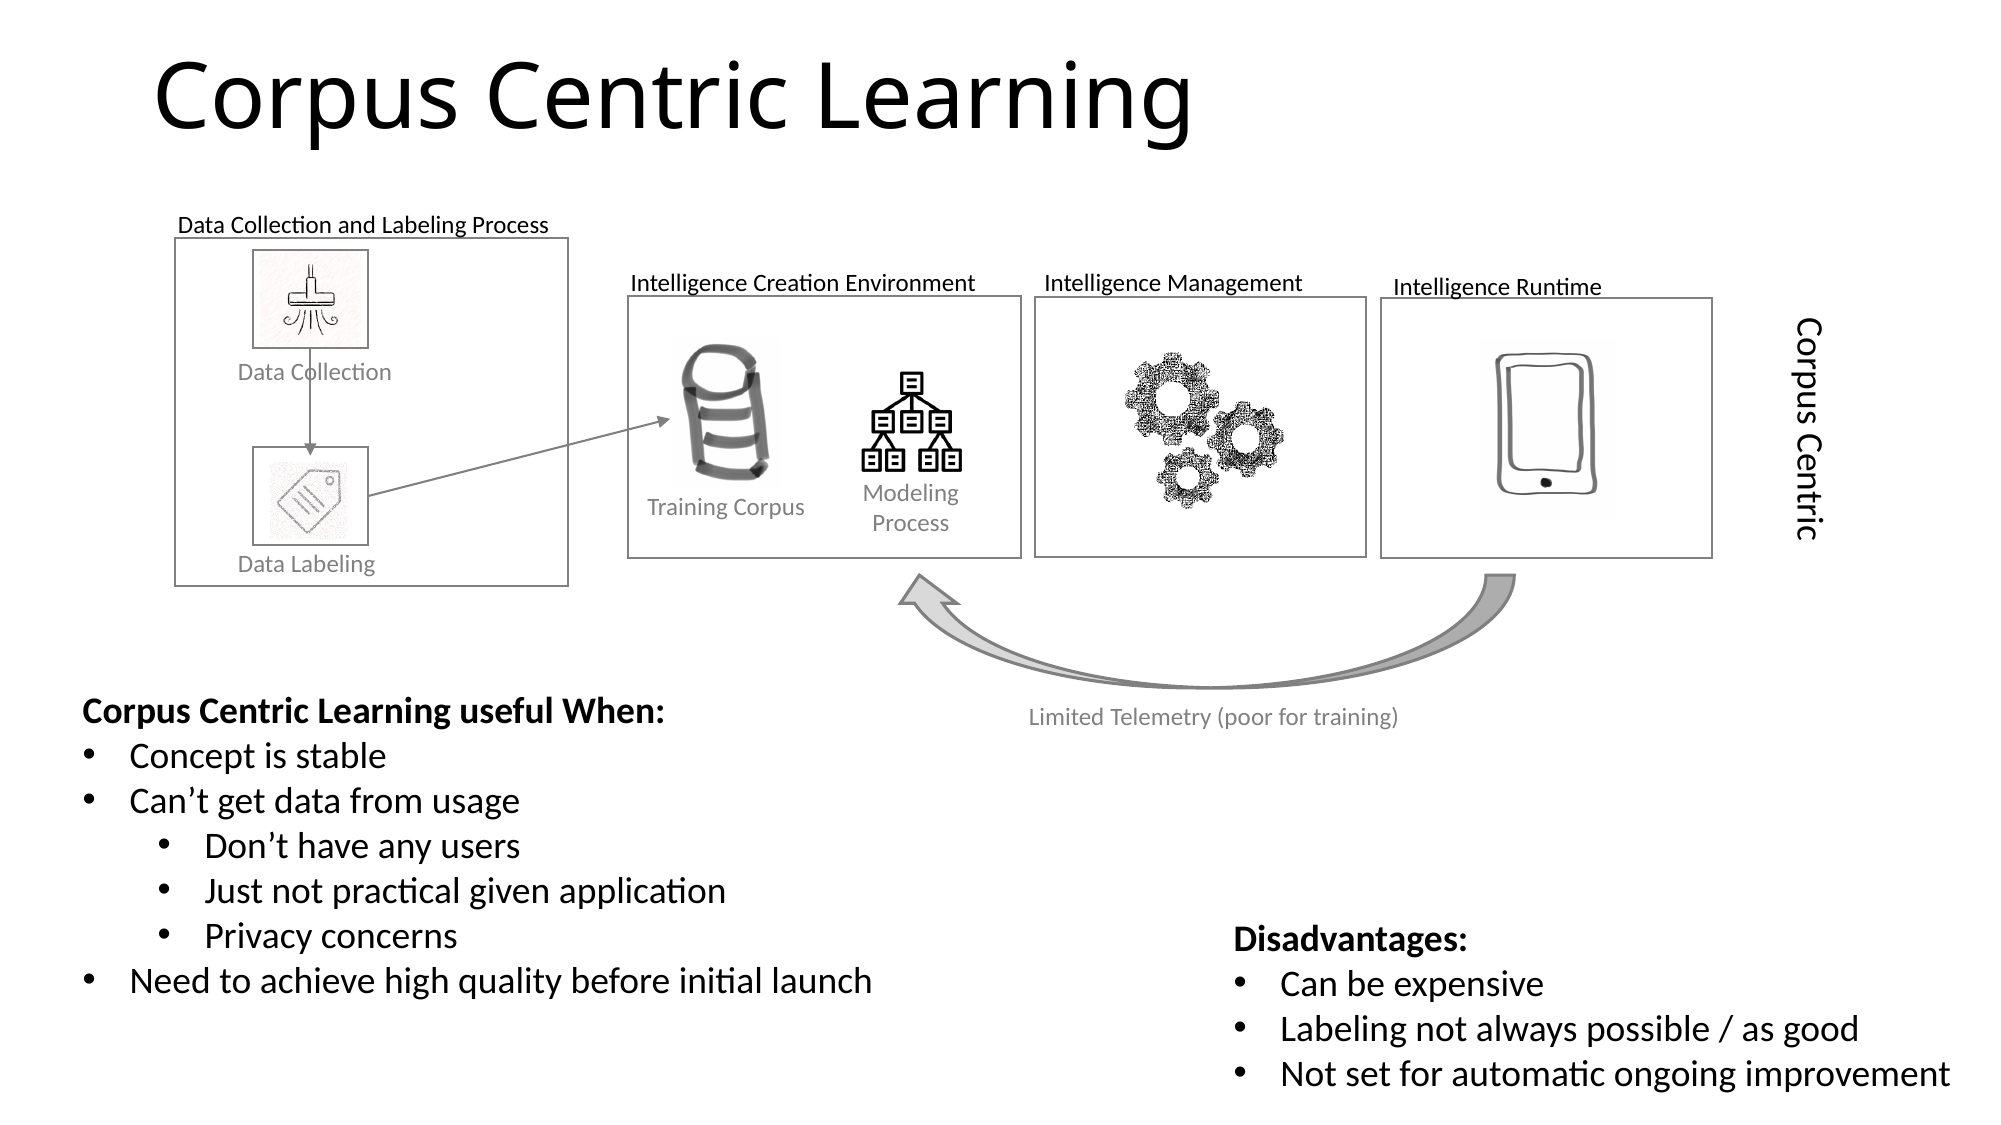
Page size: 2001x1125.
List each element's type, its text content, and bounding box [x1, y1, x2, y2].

text_box Data Collection and Labeling Process [163, 200, 565, 246]
picture [1125, 351, 1284, 510]
text_box Intelligence Management [1029, 259, 1327, 305]
text_box Limited Telemetry (poor for training) [1014, 692, 1415, 738]
text_box [1380, 297, 1713, 559]
text_box [1034, 296, 1367, 558]
title Corpus Centric Learning [137, 38, 1863, 159]
text_box Intelligence Creation Environment [615, 258, 992, 304]
text_box [627, 295, 1022, 559]
text_box Intelligence Runtime [1378, 262, 1618, 308]
text_box Corpus Centric Learning useful When: Concept is stable Can’t get data from usage Don’t have any users Just not practical given application Privacy concerns Need to achieve high quality before initial launch [67, 678, 889, 1054]
picture [270, 462, 347, 539]
picture [673, 337, 780, 489]
picture [260, 249, 361, 350]
text_box Disadvantages: Can be expensive Labeling not always possible / as good Not set for automatic ongoing improvement [1218, 906, 1967, 1125]
text_box Modeling Process [814, 469, 1008, 544]
text_box Corpus Centric [1782, 303, 1843, 556]
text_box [367, 418, 671, 497]
picture [857, 368, 965, 475]
text_box [898, 573, 1516, 690]
text_box Training Corpus [632, 482, 814, 528]
picture [1480, 340, 1615, 519]
text_box [174, 237, 569, 587]
